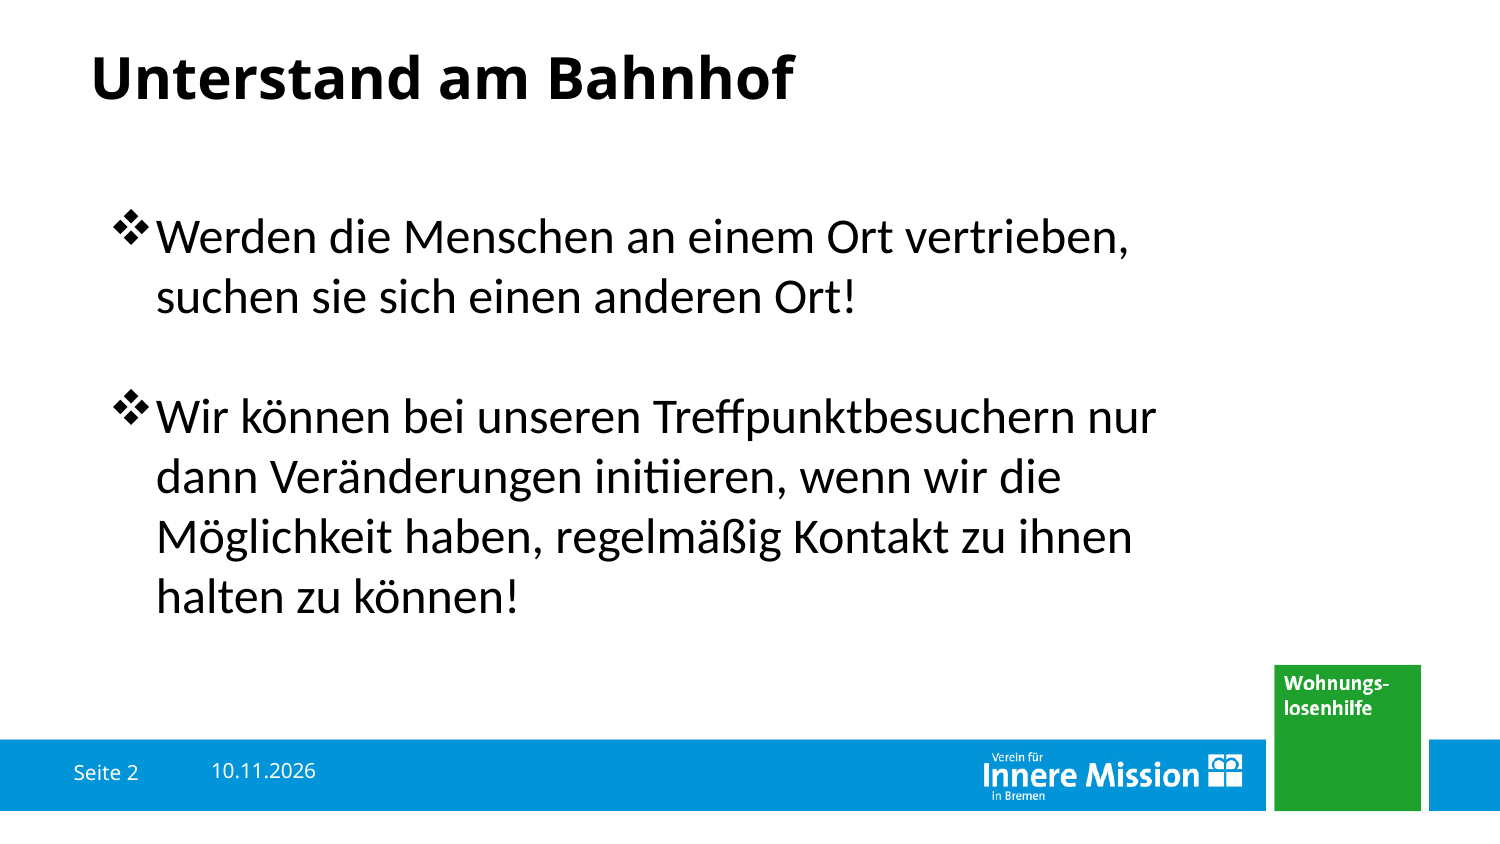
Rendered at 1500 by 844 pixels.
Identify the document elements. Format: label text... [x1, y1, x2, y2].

picture [1032, 769, 1046, 786]
picture [984, 764, 988, 786]
picture [1227, 773, 1242, 786]
picture [1215, 761, 1223, 769]
picture [1013, 769, 1027, 786]
picture [1127, 769, 1138, 786]
picture [1050, 769, 1059, 786]
picture [1164, 769, 1180, 786]
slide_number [196, 750, 506, 796]
picture [1087, 764, 1114, 786]
picture [1227, 761, 1235, 769]
picture [1141, 769, 1151, 786]
picture [1209, 755, 1224, 769]
picture [1209, 773, 1224, 786]
title Unterstand am Bahnhof [75, 33, 1425, 175]
picture [1061, 769, 1076, 786]
text_box Werden die Menschen an einem Ort vertrieben, suchen sie sich einen anderen Ort! Wir können bei unseren Treffpunktbesuchern nur dann Veränderungen initiieren, wenn wir die Möglichkeit haben, regelmäßig Kontakt zu ihnen halten zu können! [94, 196, 1183, 631]
picture [1184, 769, 1198, 786]
picture [0, 0, 1500, 844]
picture [1227, 755, 1241, 769]
picture [993, 769, 1007, 786]
